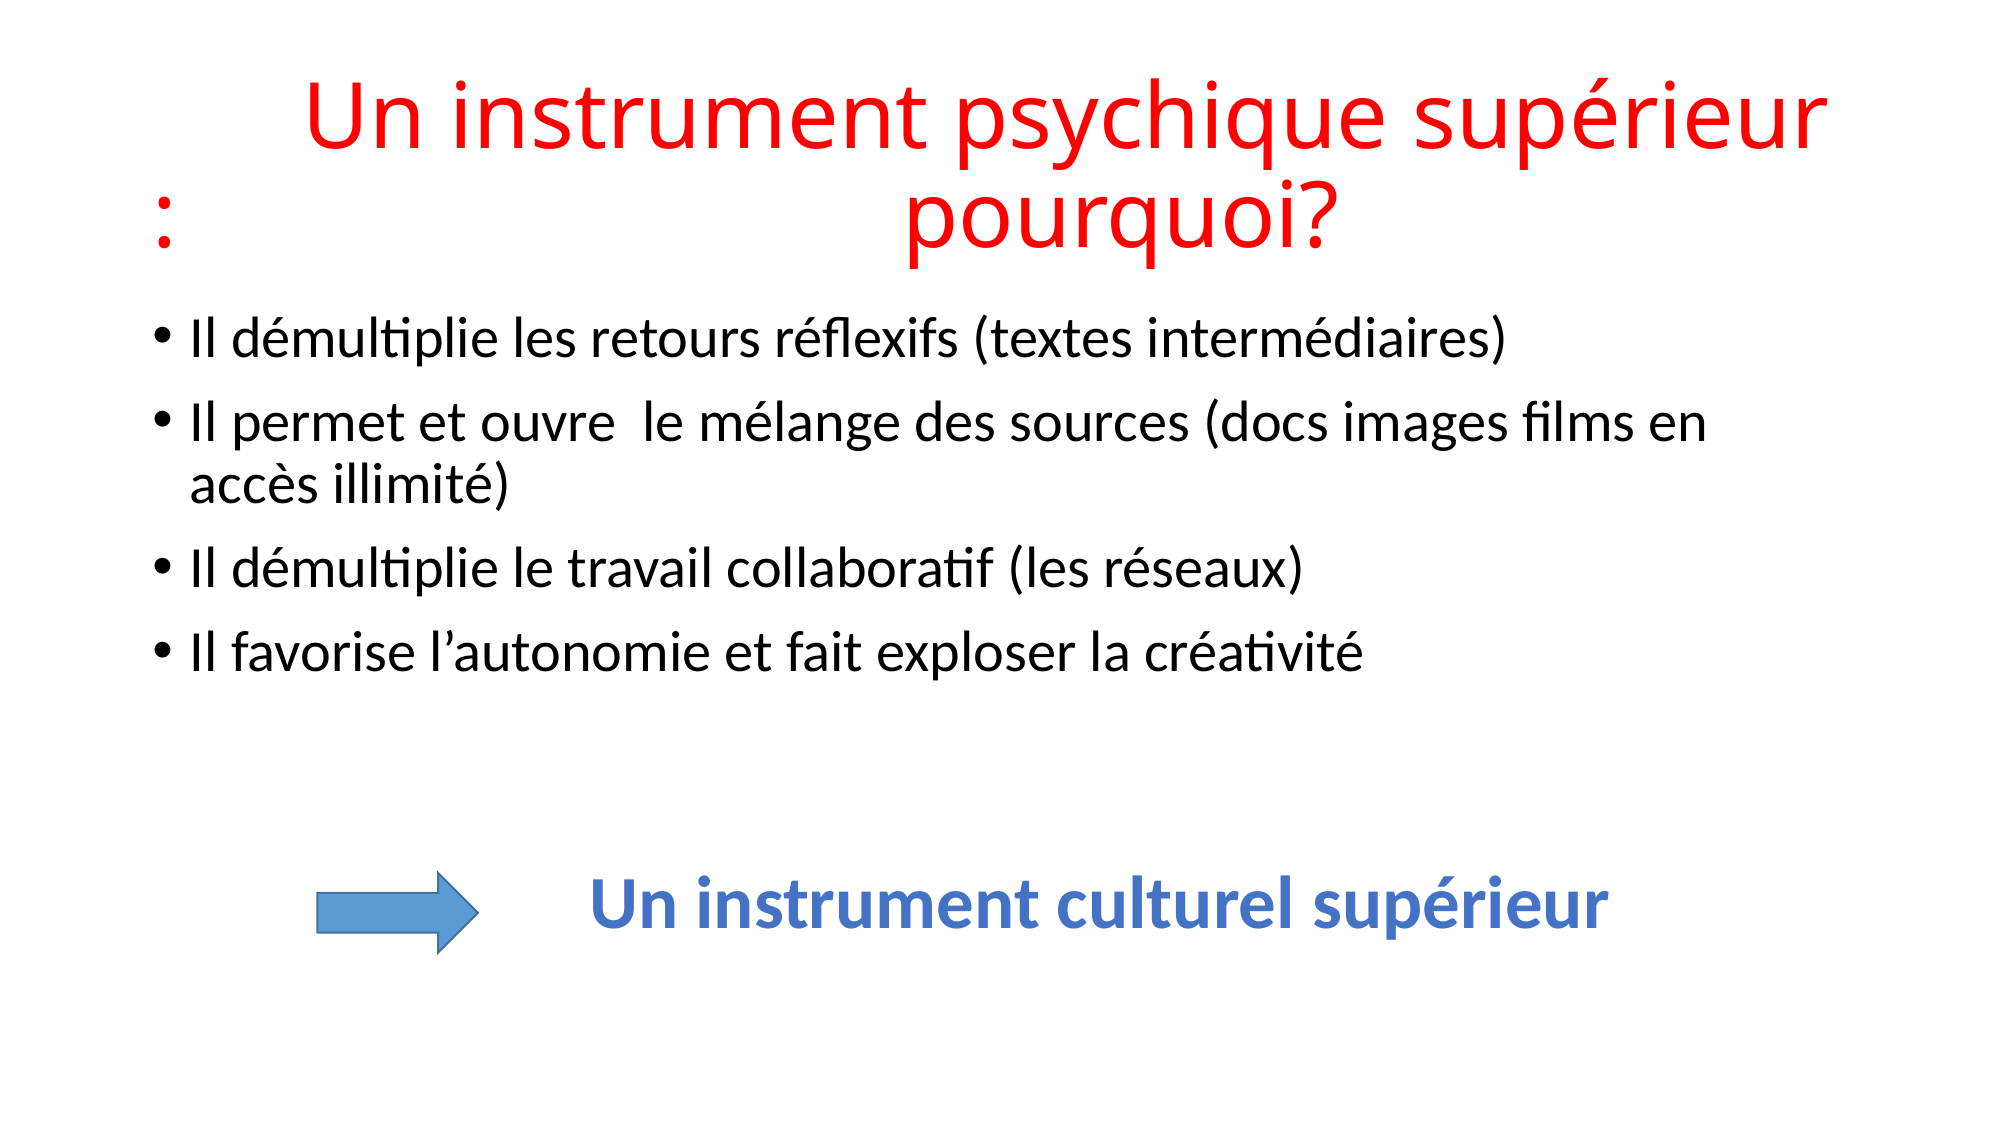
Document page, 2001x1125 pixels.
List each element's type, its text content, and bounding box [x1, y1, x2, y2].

text_box Un instrument culturel supérieur [574, 846, 1644, 952]
text_box [316, 870, 480, 955]
title Un instrument psychique supérieur : pourquoi? [137, 59, 1863, 278]
list Il démultiplie les retours réflexifs (textes intermédiaires) Il permet et ouvre le mélange des sources (docs images films en accès illimité) Il démultiplie le travail collaboratif (les réseaux) Il favorise l’autonomie et fait exploser la créativité [137, 299, 1863, 1014]
